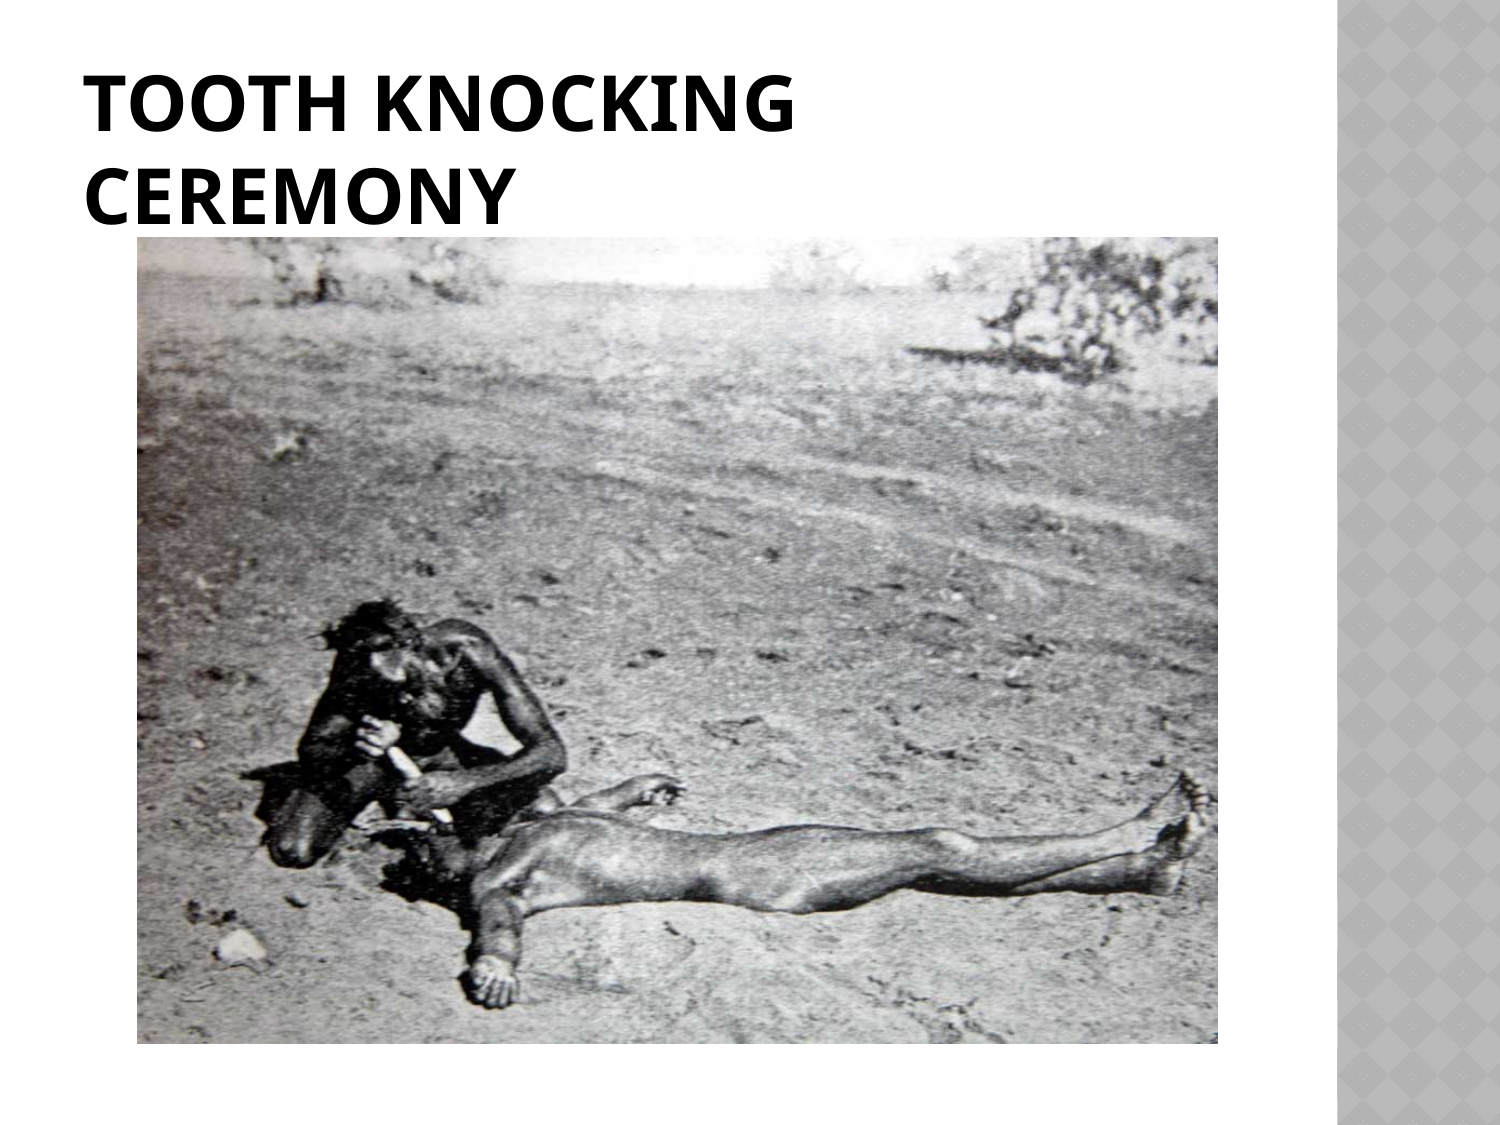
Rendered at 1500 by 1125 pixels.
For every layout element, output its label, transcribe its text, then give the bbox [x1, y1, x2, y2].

title Tooth Knocking Ceremony [75, 52, 1263, 240]
picture [137, 237, 1218, 1045]
